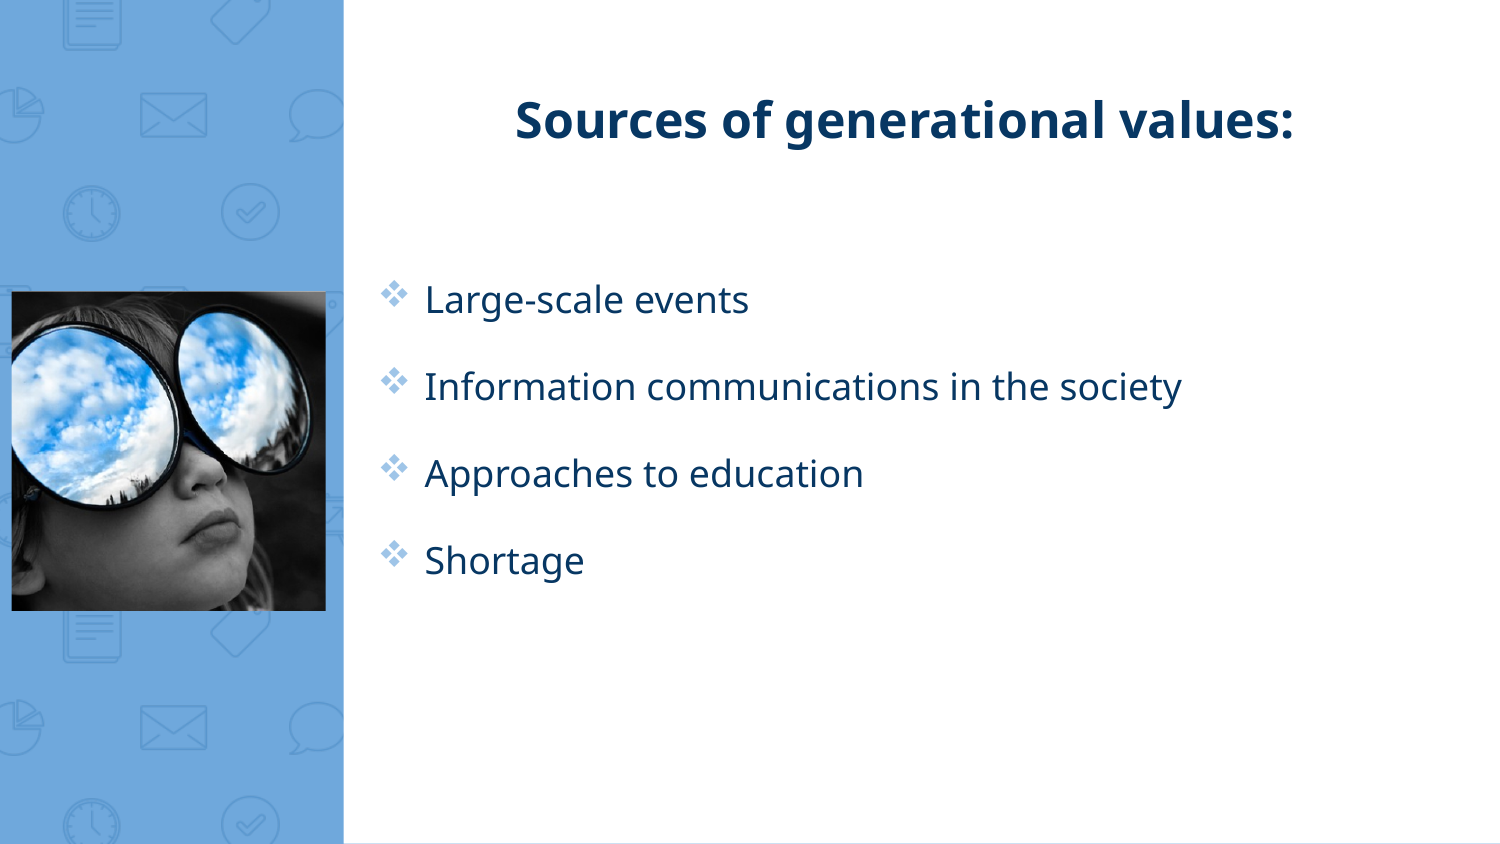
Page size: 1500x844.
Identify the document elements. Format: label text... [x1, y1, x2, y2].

list Sources of generational values: Large-scale events Information communications in the society Approaches to education Shortage [362, 73, 1448, 209]
picture [11, 291, 326, 611]
